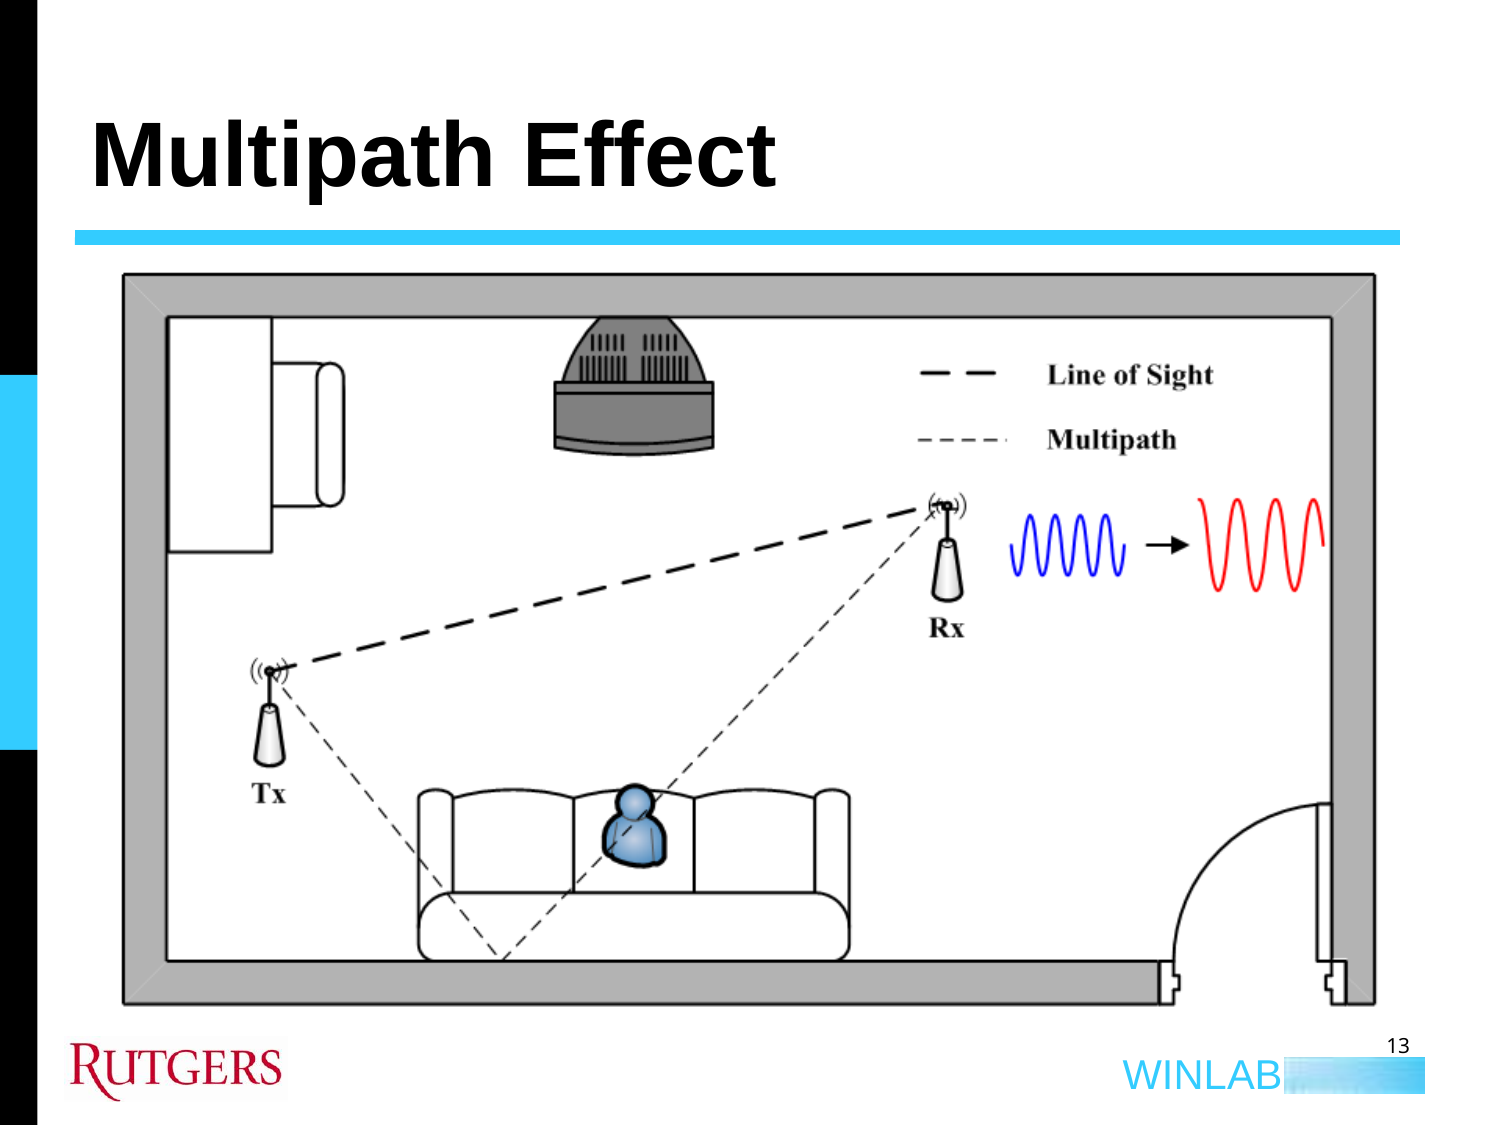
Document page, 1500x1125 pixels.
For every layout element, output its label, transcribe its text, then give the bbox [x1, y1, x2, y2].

picture [64, 1036, 289, 1102]
picture [119, 270, 1381, 1010]
slide_number 13 [1074, 1024, 1426, 1101]
title Multipath Effect [74, 25, 1426, 213]
